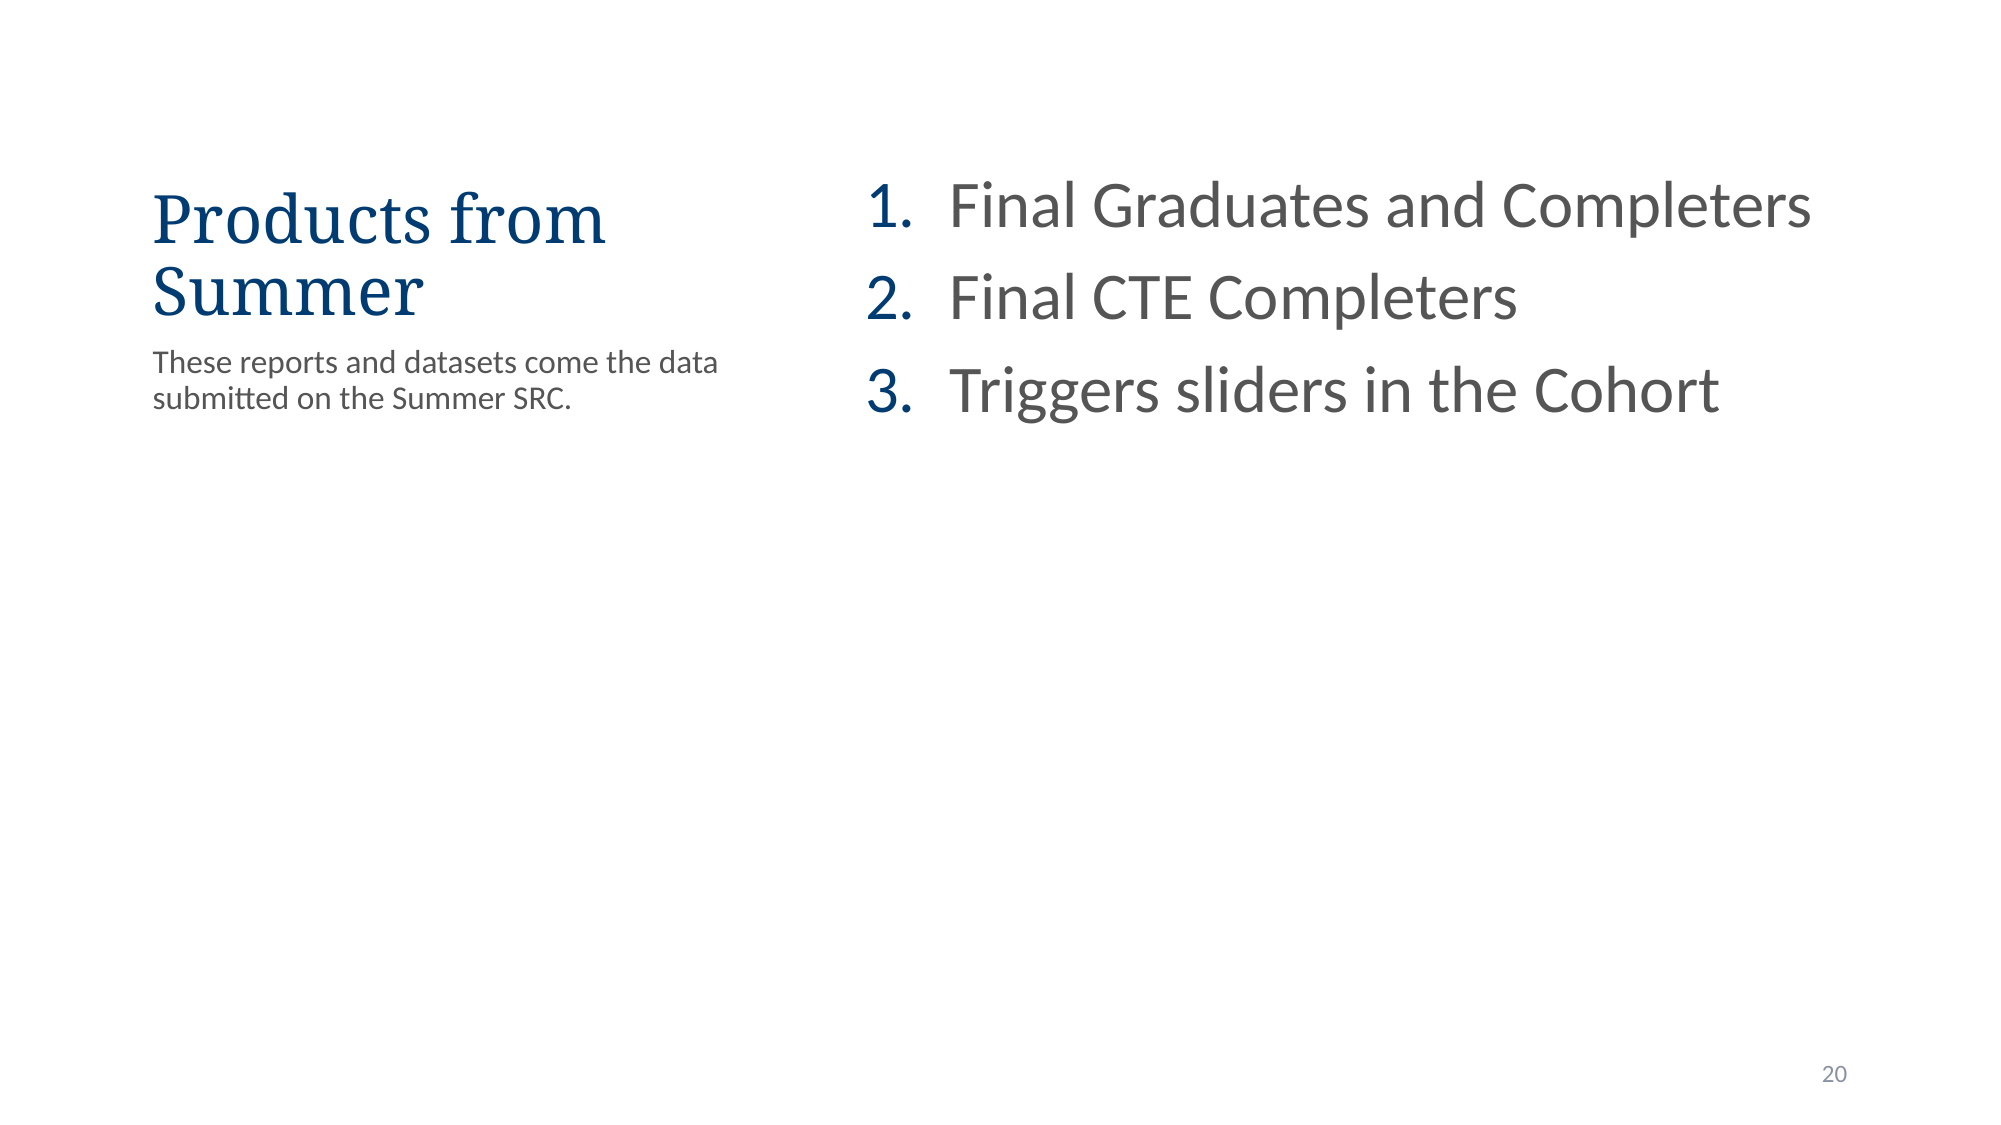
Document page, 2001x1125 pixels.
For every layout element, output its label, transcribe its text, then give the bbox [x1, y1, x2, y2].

list These reports and datasets come the data submitted on the Summer SRC. [137, 337, 783, 963]
title Products from Summer [137, 75, 783, 337]
slide_number 20 [1412, 1042, 1863, 1103]
list Final Graduates and Completers Final CTE Completers Triggers sliders in the Cohort [850, 161, 1863, 962]
